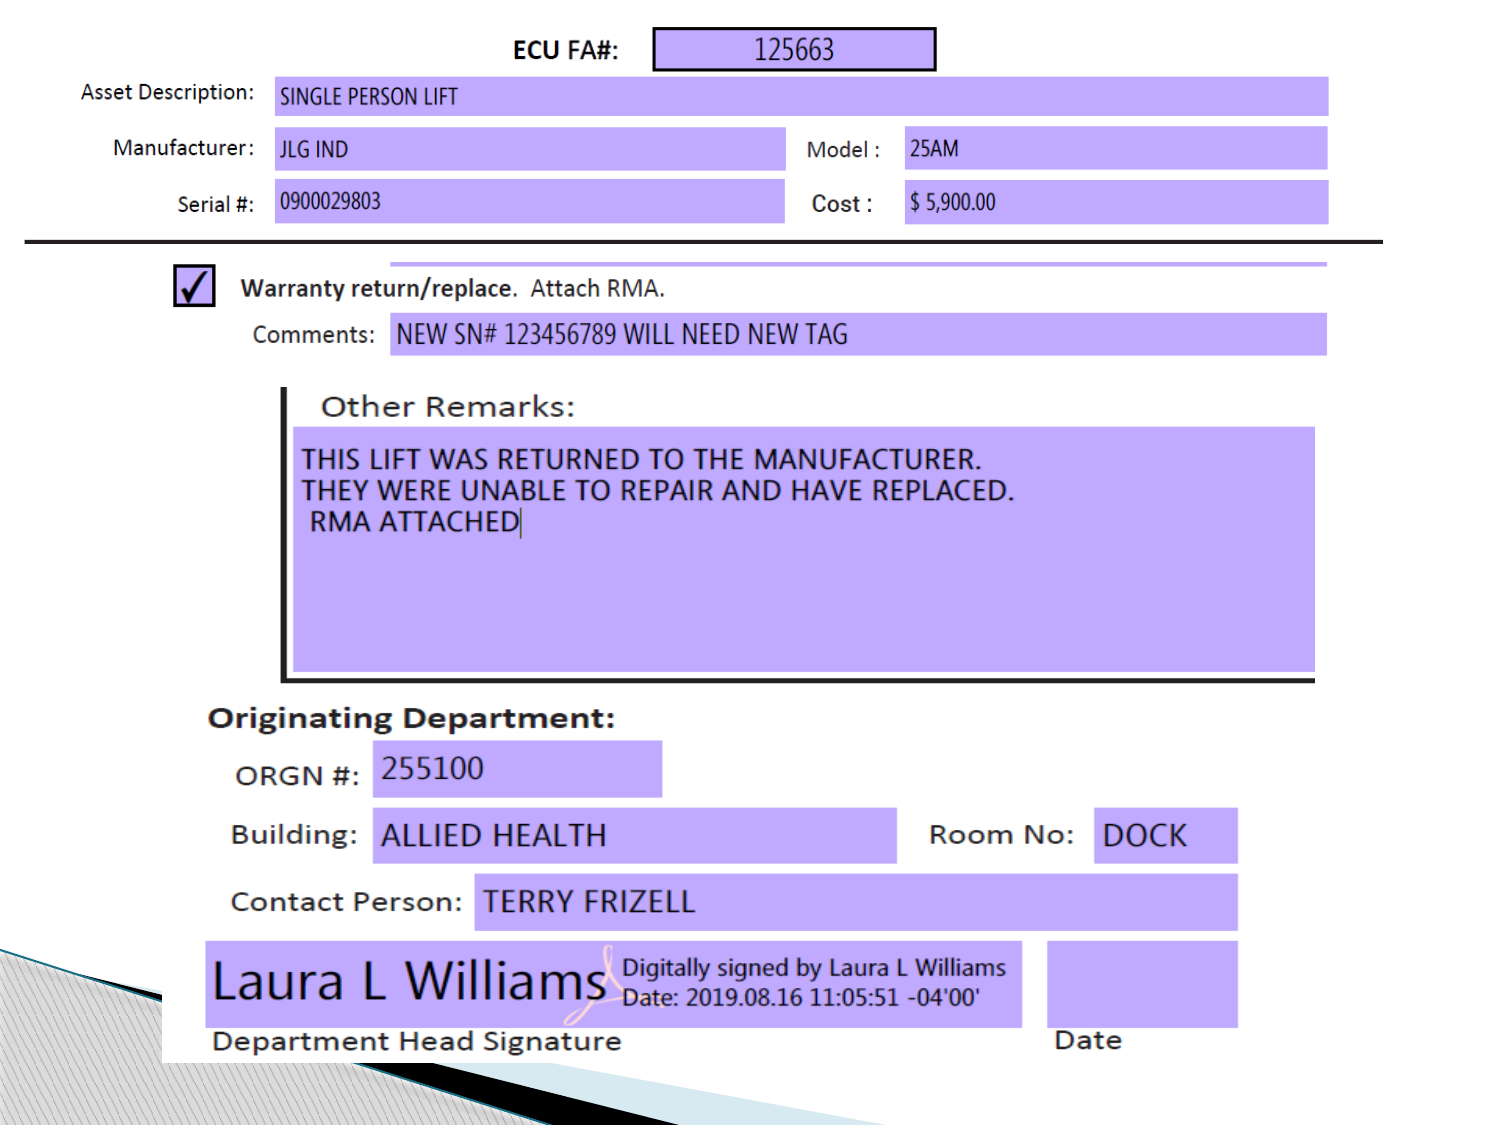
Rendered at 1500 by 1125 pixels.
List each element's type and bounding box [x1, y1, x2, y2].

picture [2, 262, 1500, 358]
picture [162, 387, 1315, 1063]
picture [0, 24, 1500, 244]
